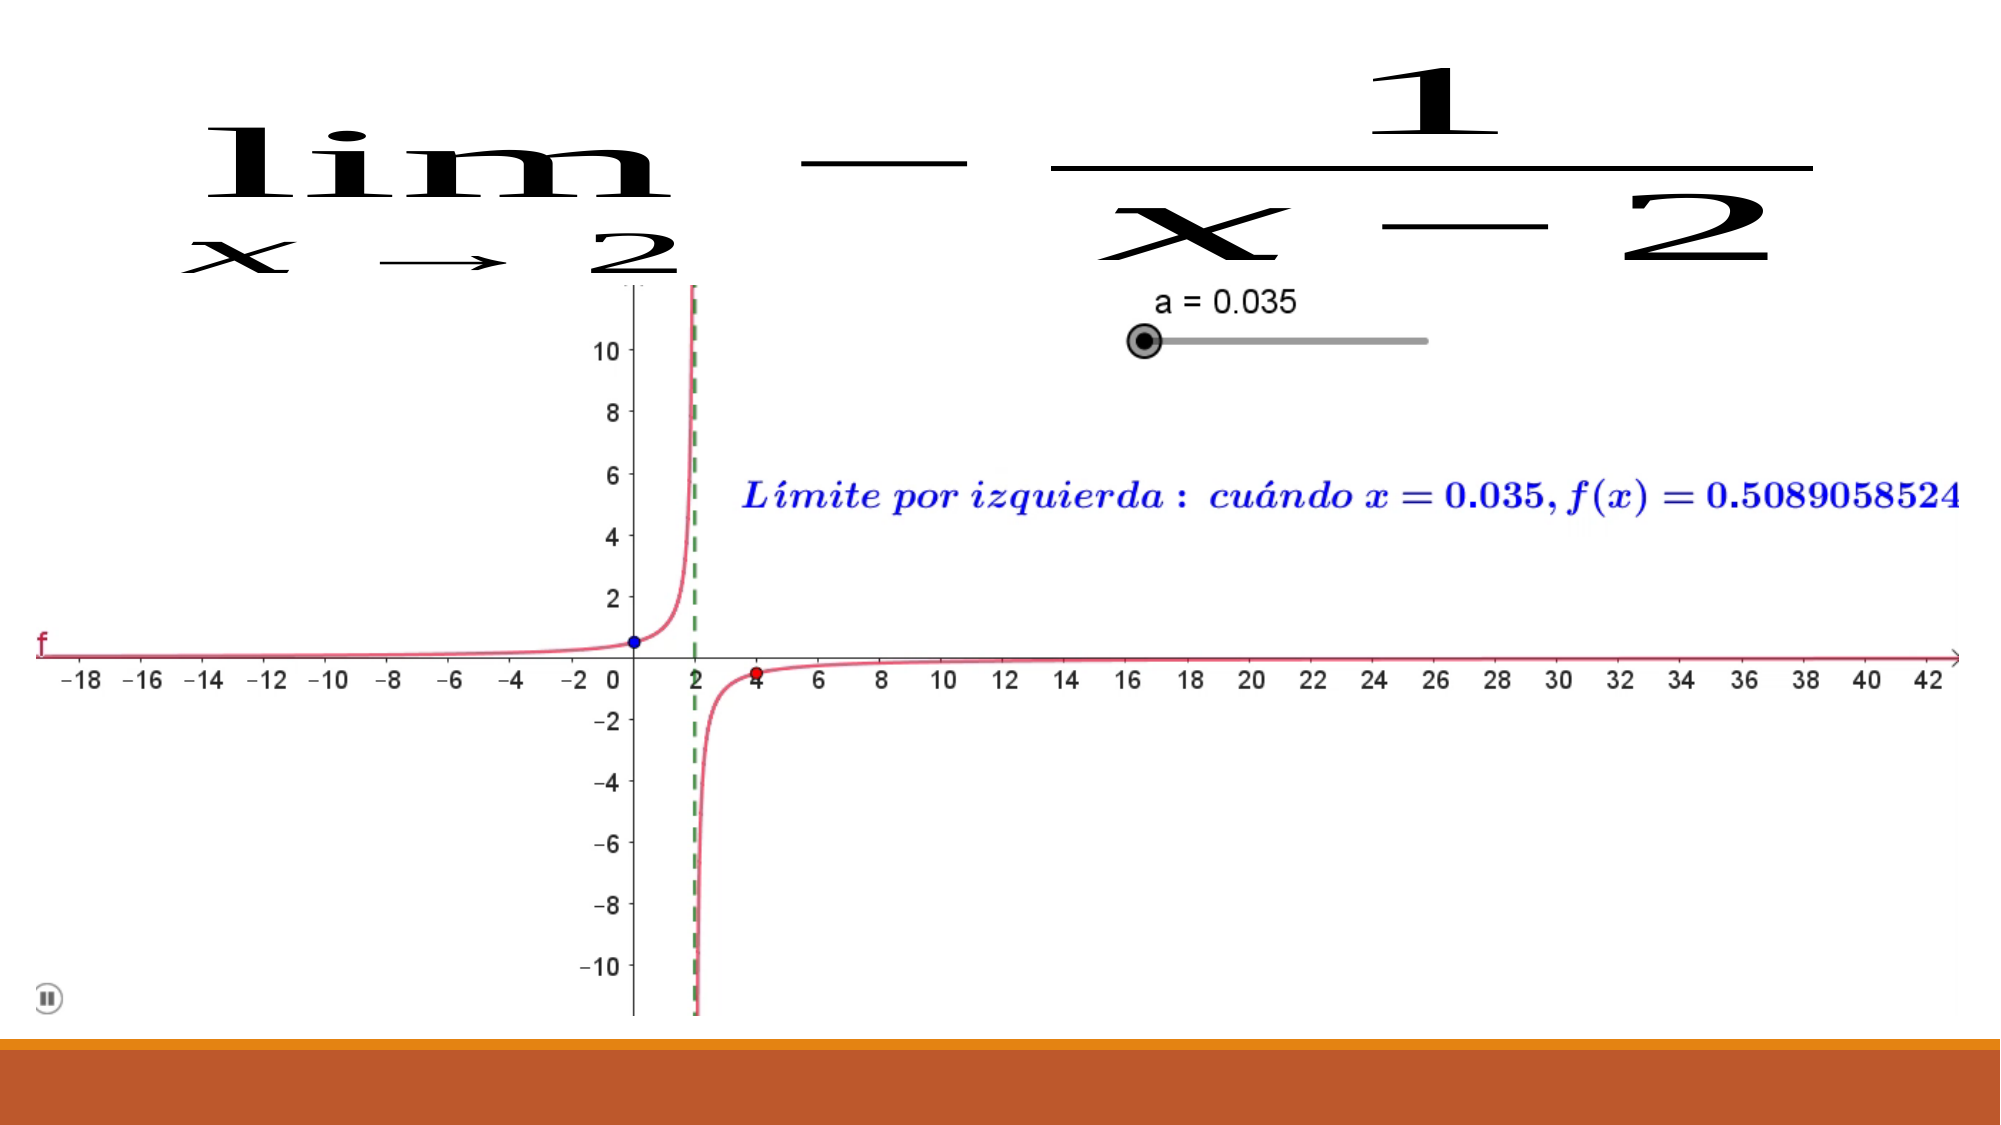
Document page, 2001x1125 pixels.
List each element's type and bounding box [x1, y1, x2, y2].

text_box [35, 284, 1960, 1018]
